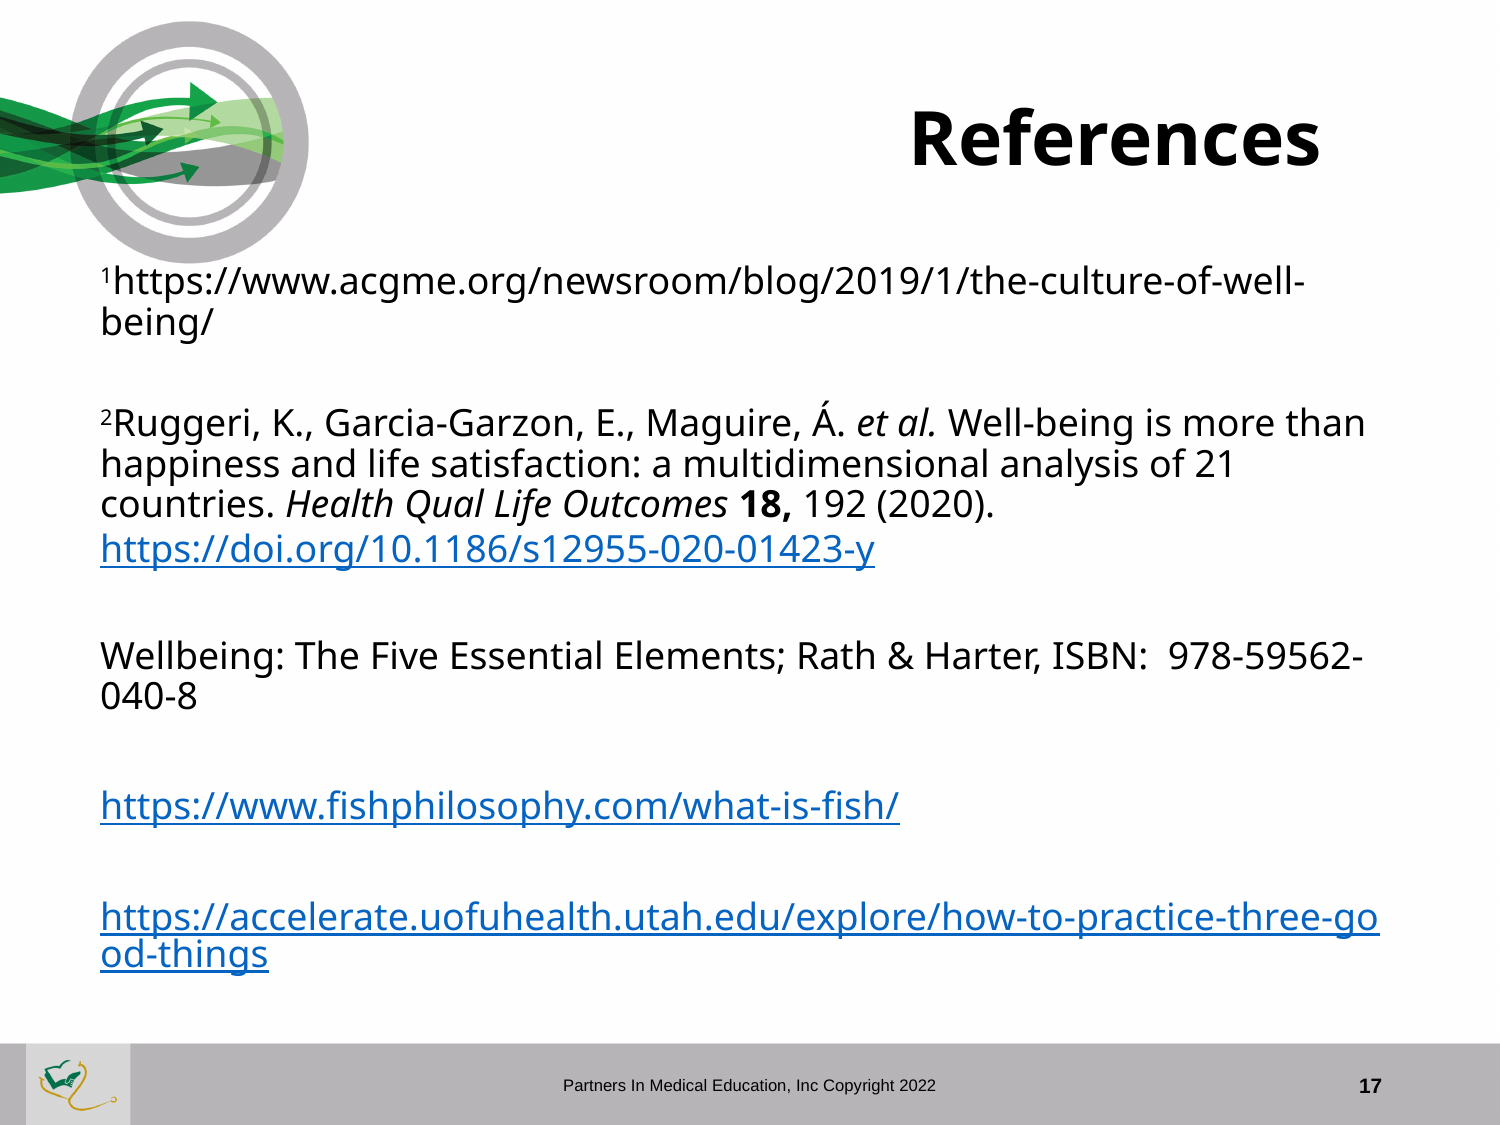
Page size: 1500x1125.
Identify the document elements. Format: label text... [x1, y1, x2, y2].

text_box References [838, 83, 1337, 189]
footer Partners In Medical Education, Inc Copyright 2022 [496, 1055, 1004, 1116]
slide_number 17 [1059, 1055, 1397, 1116]
picture [0, 0, 1500, 1125]
list 1https://www.acgme.org/newsroom/blog/2019/1/the-culture-of-well-being/ 2Ruggeri, K., Garcia-Garzon, E., Maguire, Á. et al. Well-being is more than happiness and life satisfaction: a multidimensional analysis of 21 countries. Health Qual Life Outcomes 18, 192 (2020). https://doi.org/10.1186/s12955-020-01423-y Wellbeing: The Five Essential Elements; Rath & Harter, ISBN: 978-59562-040-8 https://www.fishphilosophy.com/what-is-fish/ https://accelerate.uofuhealth.utah.edu/explore/how-to-practice-three-good-things [85, 254, 1397, 1055]
